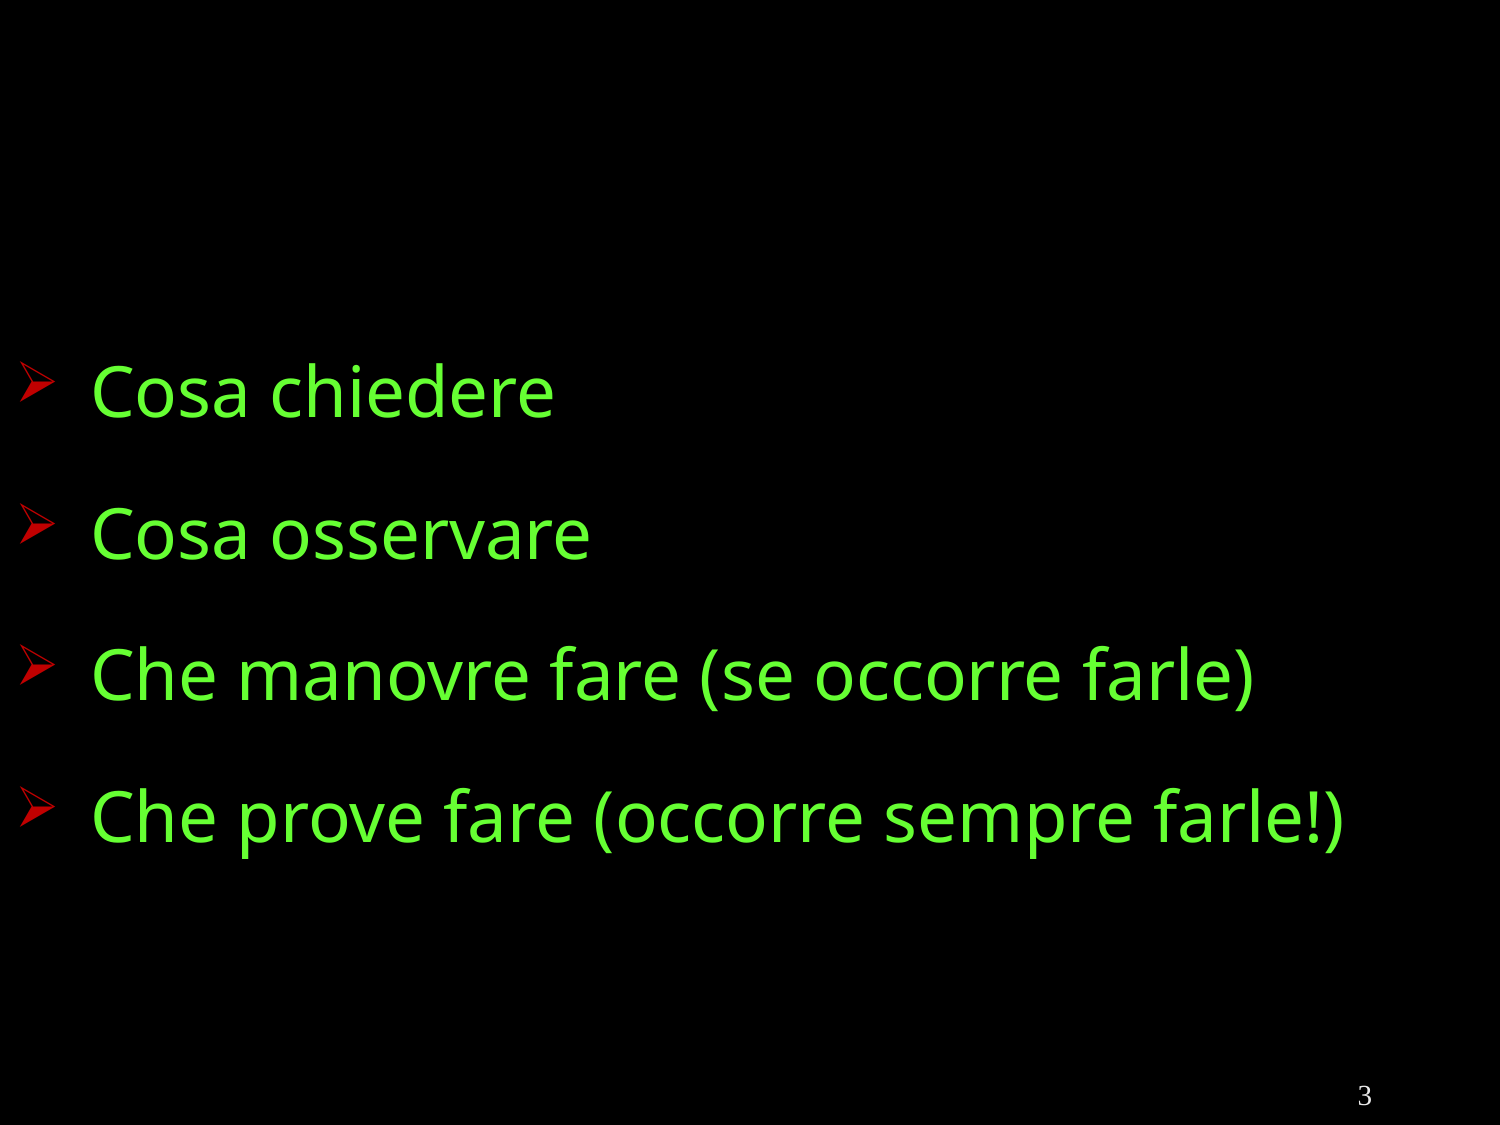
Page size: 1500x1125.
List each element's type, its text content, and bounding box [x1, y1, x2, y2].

list Cosa chiedere Cosa osservare Che manovre fare (se occorre farle) Che prove fare (occorre sempre farle!) [0, 160, 1500, 1001]
slide_number 3 [1074, 1044, 1388, 1120]
